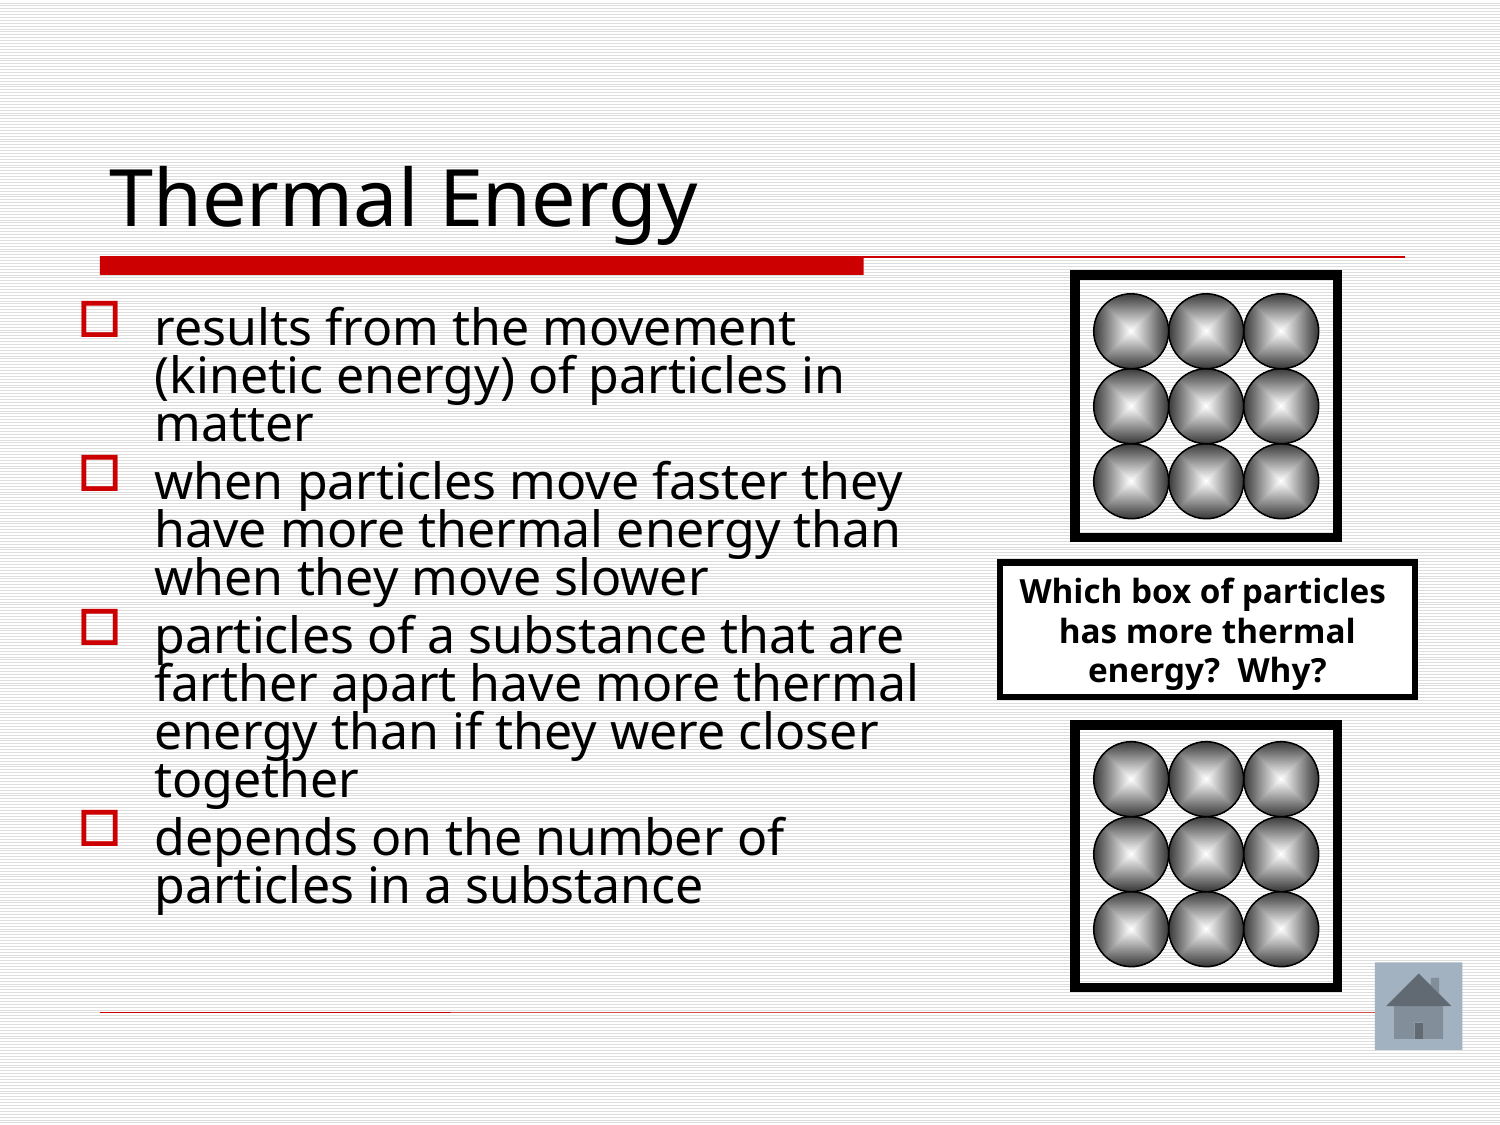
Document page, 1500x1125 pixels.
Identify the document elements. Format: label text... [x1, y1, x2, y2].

text_box [1168, 817, 1244, 892]
title Thermal Energy [94, 50, 1407, 250]
text_box [1168, 892, 1244, 967]
text_box [1074, 725, 1338, 988]
text_box [1093, 892, 1169, 967]
text_box [1243, 817, 1319, 892]
text_box [1374, 962, 1463, 1050]
text_box [1169, 741, 1244, 817]
text_box [1093, 741, 1169, 817]
text_box [1244, 741, 1319, 817]
list results from the movement (kinetic energy) of particles in matter when particles move faster they have more thermal energy than when they move slower particles of a substance that are farther apart have more thermal energy than if they were closer together depends on the number of particles in a substance [62, 299, 963, 950]
text_box [1243, 892, 1319, 967]
text_box [1074, 275, 1338, 538]
text_box Which box of particles has more thermal energy? Why? [999, 562, 1416, 697]
text_box [1093, 817, 1169, 892]
